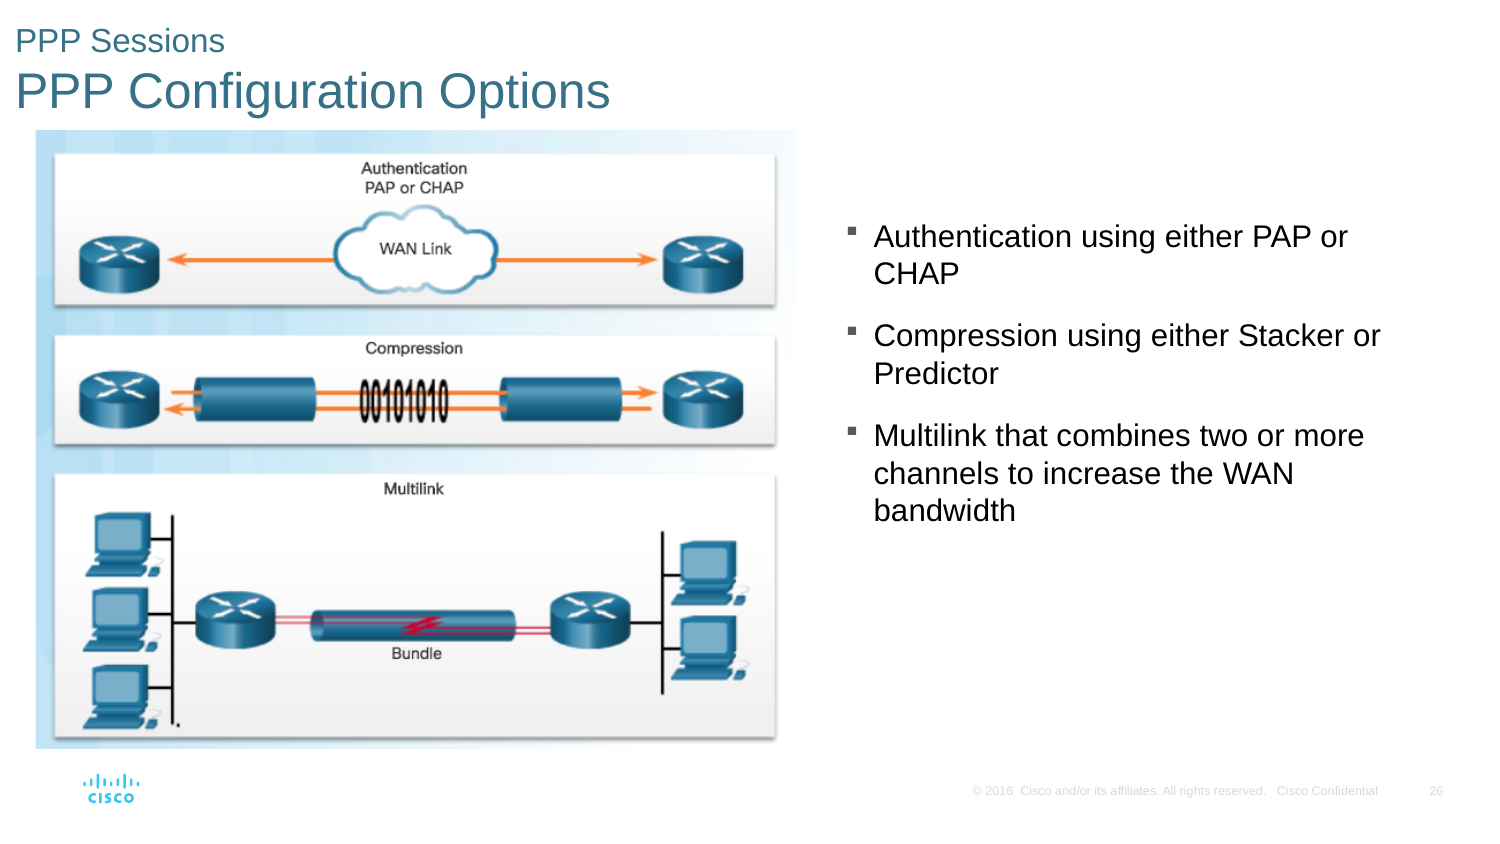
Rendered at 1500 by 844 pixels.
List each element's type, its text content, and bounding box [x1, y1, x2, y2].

title PPP Sessions PPP Configuration Options [0, 6, 916, 131]
text_box Authentication using either PAP or CHAP Compression using either Stacker or Predictor Multilink that combines two or more channels to increase the WAN bandwidth [830, 208, 1419, 598]
picture [35, 130, 796, 749]
